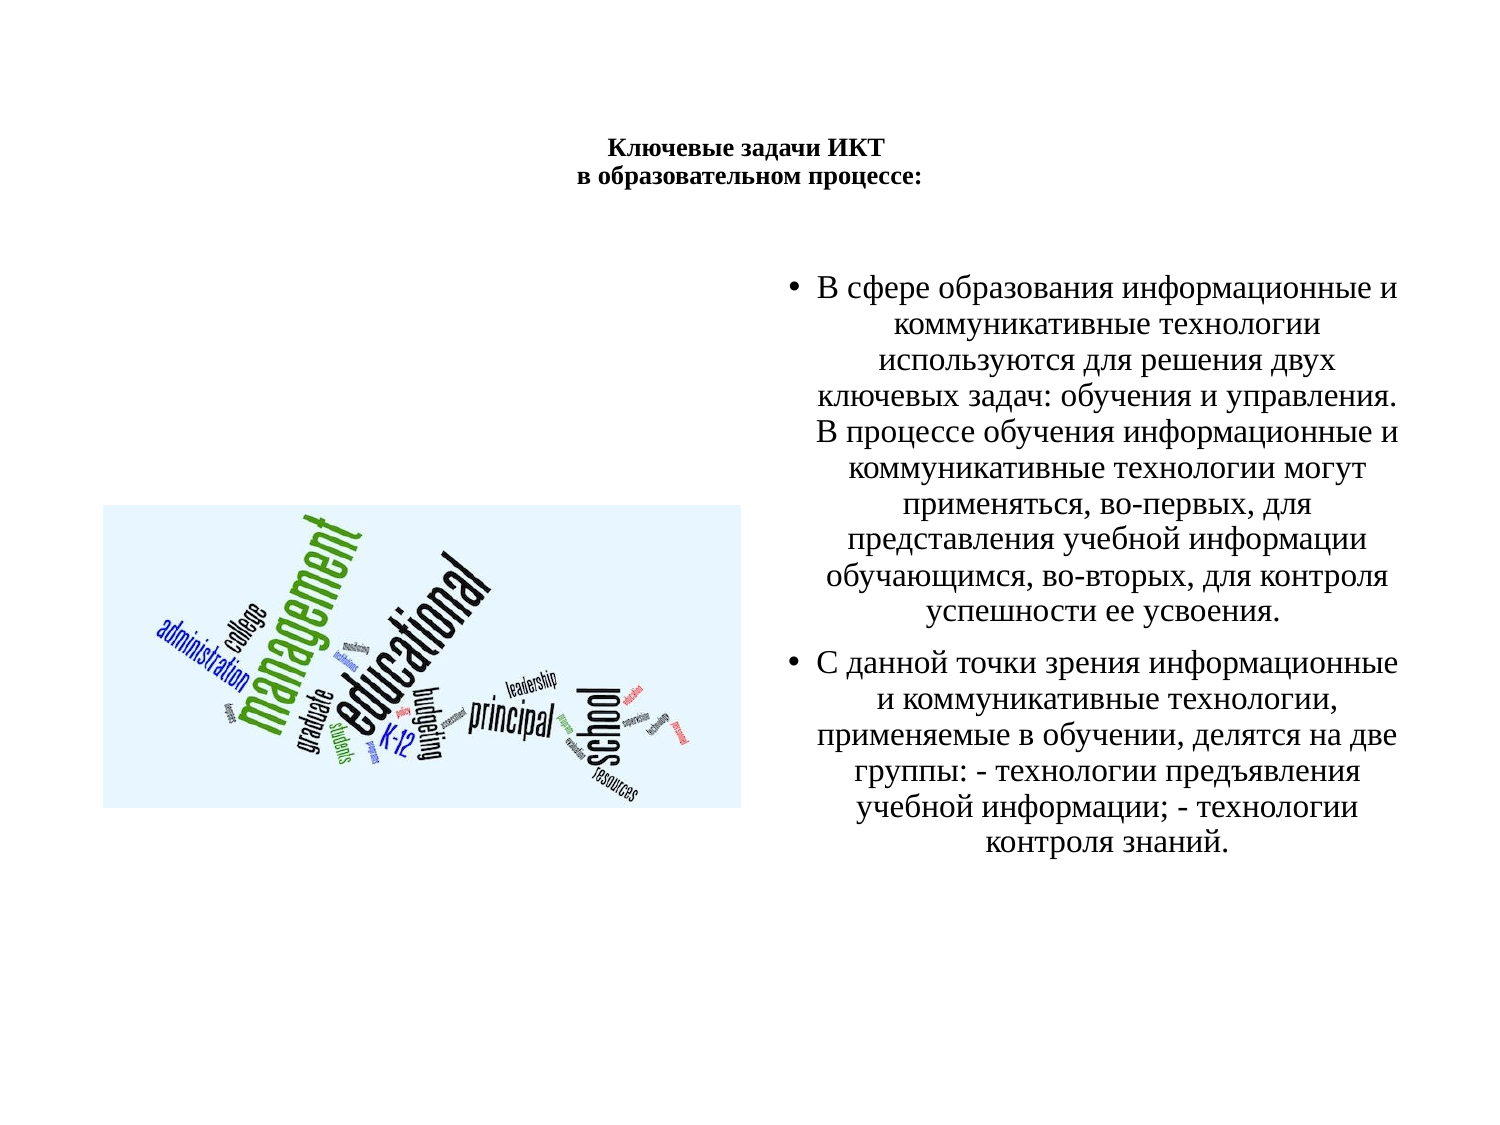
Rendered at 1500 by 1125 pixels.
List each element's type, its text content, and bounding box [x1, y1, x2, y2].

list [103, 505, 741, 808]
title Ключевые задачи ИКТ в образовательном процессе: [75, 125, 1425, 233]
list В сфере образования информационные и коммуникативные технологии используются для решения двух ключевых задач: обучения и управления. В процессе обучения информационные и коммуникативные технологии могут применяться, во-первых, для представления учебной информации обучающимся, во-вторых, для контроля успешности ее усвоения. С данной точки зрения информационные и коммуникативные технологии, применяемые в обучении, делятся на две группы: - технологии предъявления учебной информации; - технологии контроля знаний. [762, 262, 1425, 1059]
